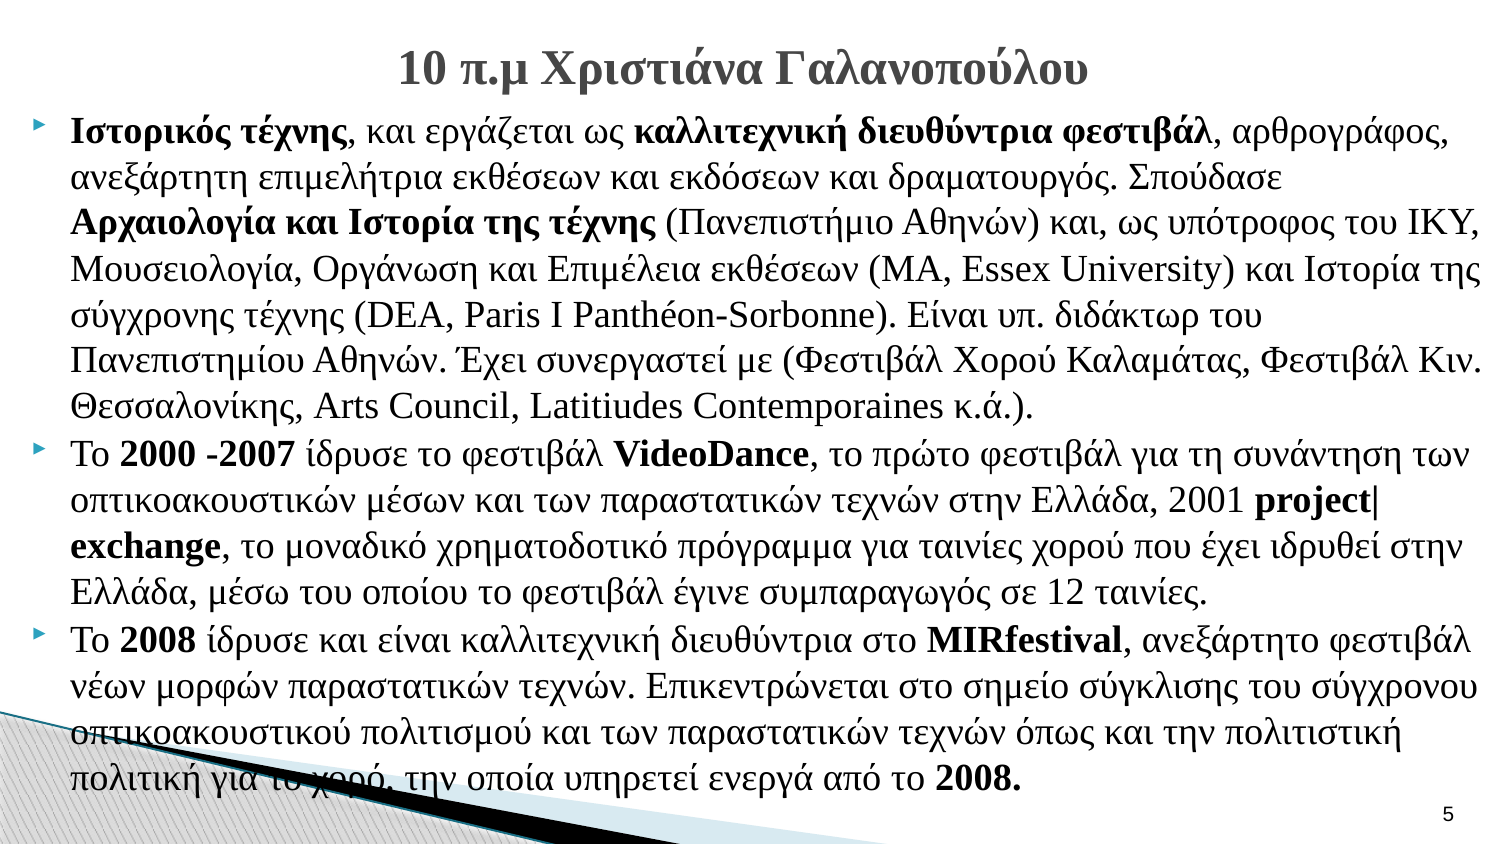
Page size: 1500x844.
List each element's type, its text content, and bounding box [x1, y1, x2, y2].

list Ιστορικός τέχνης, και εργάζεται ως καλλιτεχνική διευθύντρια φεστιβάλ, αρθρογράφος, ανεξάρτητη επιμελήτρια εκθέσεων και εκδόσεων και δραματουργός. Σπούδασε Αρχαιολογία και Ιστορία της τέχνης (Πανεπιστήμιο Αθηνών) και, ως υπότροφος του ΙΚΥ, Μουσειολογία, Οργάνωση και Επιμέλεια εκθέσεων (ΜΑ, Essex University) και Ιστορία της σύγχρονης τέχνης (DEA, Paris I Panthéon-Sorbonne). Είναι υπ. διδάκτωρ του Πανεπιστημίου Αθηνών. Έχει συνεργαστεί με (Φεστιβάλ Χορού Καλαμάτας, Φεστιβάλ Κιν. Θεσσαλονίκης, Arts Council, Latitiudes Contemporaines κ.ά.). Το 2000 -2007 ίδρυσε το φεστιβάλ VideoDance, το πρώτο φεστιβάλ για τη συνάντηση των οπτικοακουστικών μέσων και των παραστατικών τεχνών στην Ελλάδα, 2001 project|exchange, το μοναδικό χρηματοδοτικό πρόγραμμα για ταινίες χορού που έχει ιδρυθεί στην Ελλάδα, μέσω του οποίου το φεστιβάλ έγινε συμπαραγωγός σε 12 ταινίες. Το 2008 ίδρυσε και είναι καλλιτεχνική διευθύντρια στο MIRfestival, ανεξάρτητο φεστιβάλ νέων μορφών παραστατικών τεχνών. Επικεντρώνεται στο σημείο σύγκλισης του σύγχρονου οπτικοακουστικού πολιτισμού και των παραστατικών τεχνών όπως και την πολιτιστική πολιτική για το χορό, την οποία υπηρετεί ενεργά από το 2008. [0, 97, 1500, 844]
slide_number 5 [1418, 788, 1479, 834]
title 10 π.μ Χριστιάνα Γαλανοπούλου [75, 33, 1425, 96]
